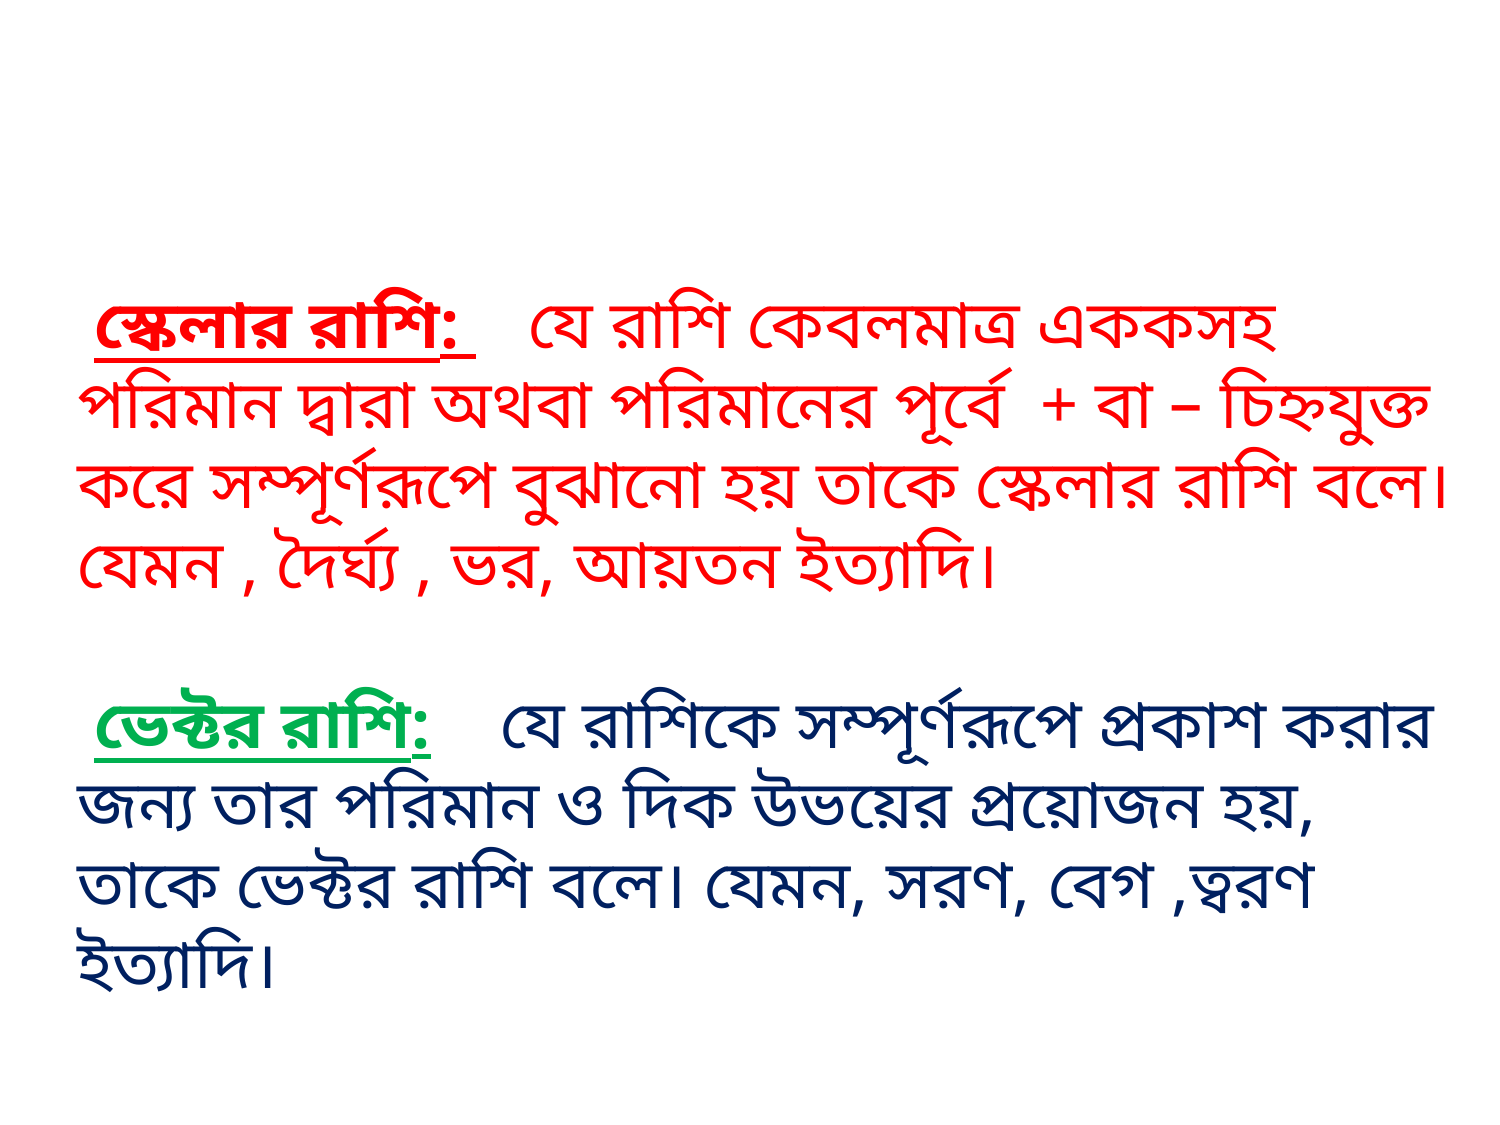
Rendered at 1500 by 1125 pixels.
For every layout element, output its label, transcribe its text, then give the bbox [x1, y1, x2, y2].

text_box স্কেলার রাশি: যে রাশি কেবলমাত্র এককসহ পরিমান দ্বারা অথবা পরিমানের পূর্বে + বা – চিহ্নযুক্ত করে সম্পূর্ণরূপে বুঝানো হয় তাকে স্কেলার রাশি বলে। যেমন , দৈর্ঘ্য , ভর, আয়তন ইত্যাদি। ভেক্টর রাশি: যে রাশিকে সম্পূর্ণরূপে প্রকাশ করার জন্য তার পরিমান ও দিক উভয়ের প্রয়োজন হয়, তাকে ভেক্টর রাশি বলে। যেমন, সরণ, বেগ ,ত্বরণ ইত্যাদি। [62, 274, 1475, 1010]
